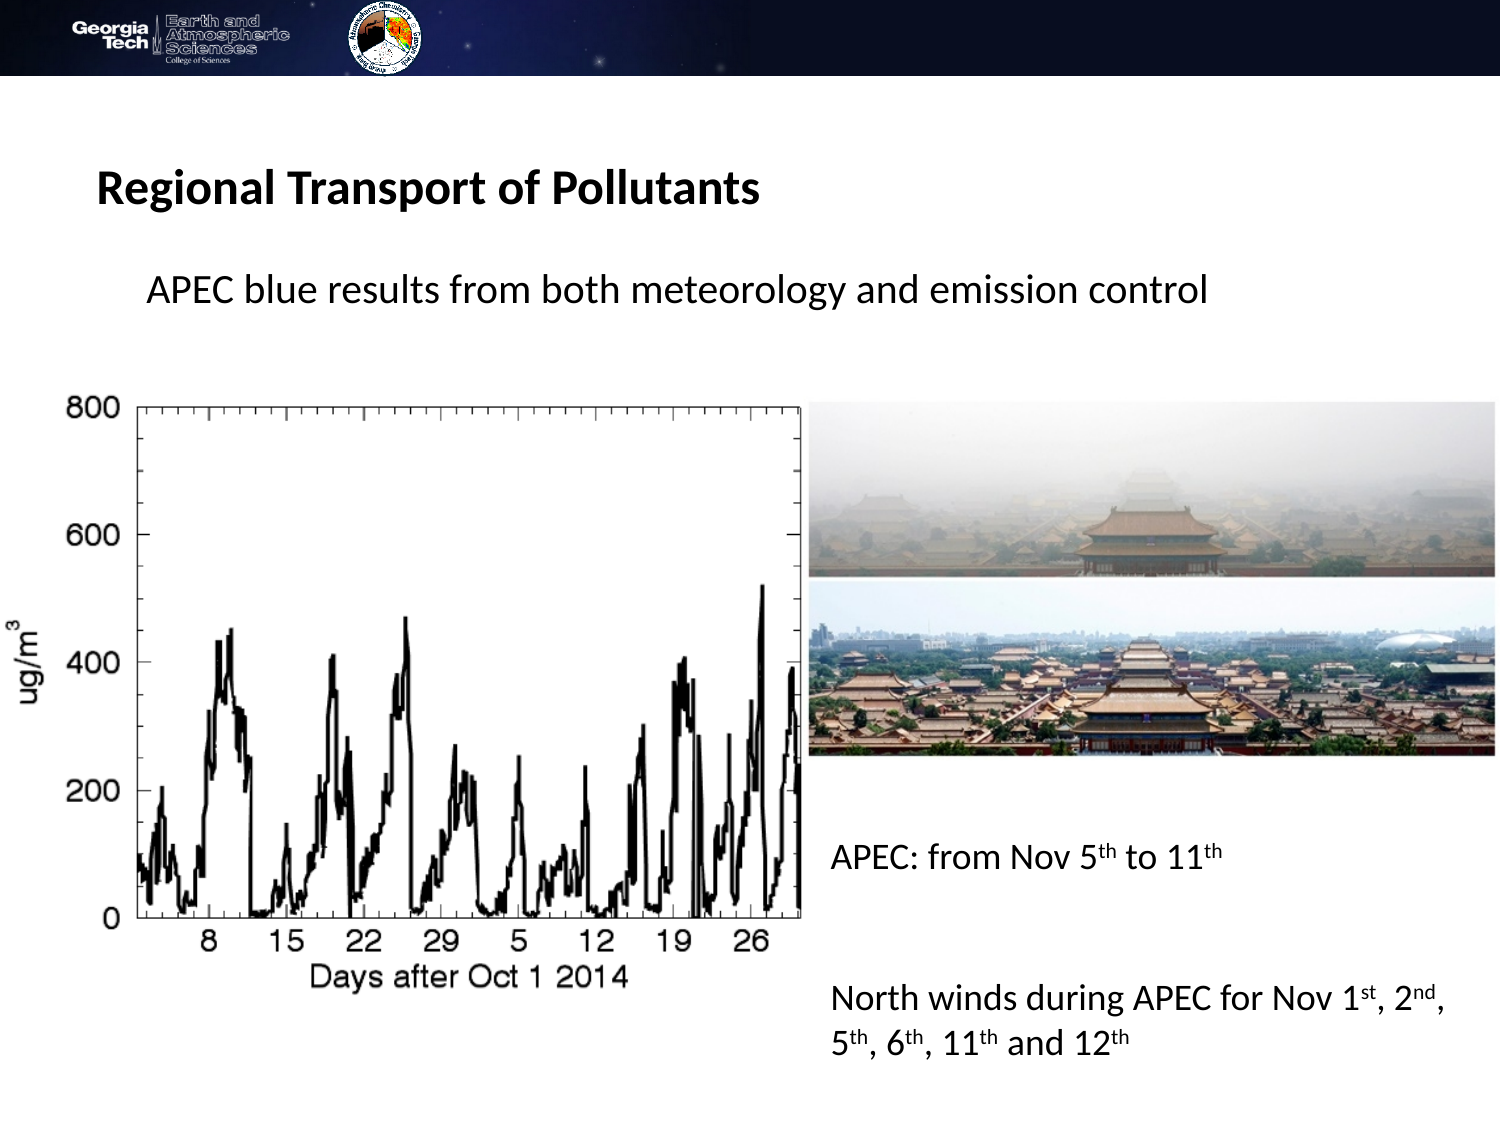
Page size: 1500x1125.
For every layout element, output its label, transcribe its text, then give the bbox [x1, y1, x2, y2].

text_box APEC: from Nov 5th to 11th North winds during APEC for Nov 1st, 2nd, 5th, 6th, 11th and 12th [815, 824, 1488, 1125]
picture [0, 379, 1500, 1000]
text_box Regional Transport of Pollutants [81, 147, 776, 222]
text_box APEC blue results from both meteorology and emission control [131, 254, 1234, 320]
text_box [0, 0, 1500, 83]
